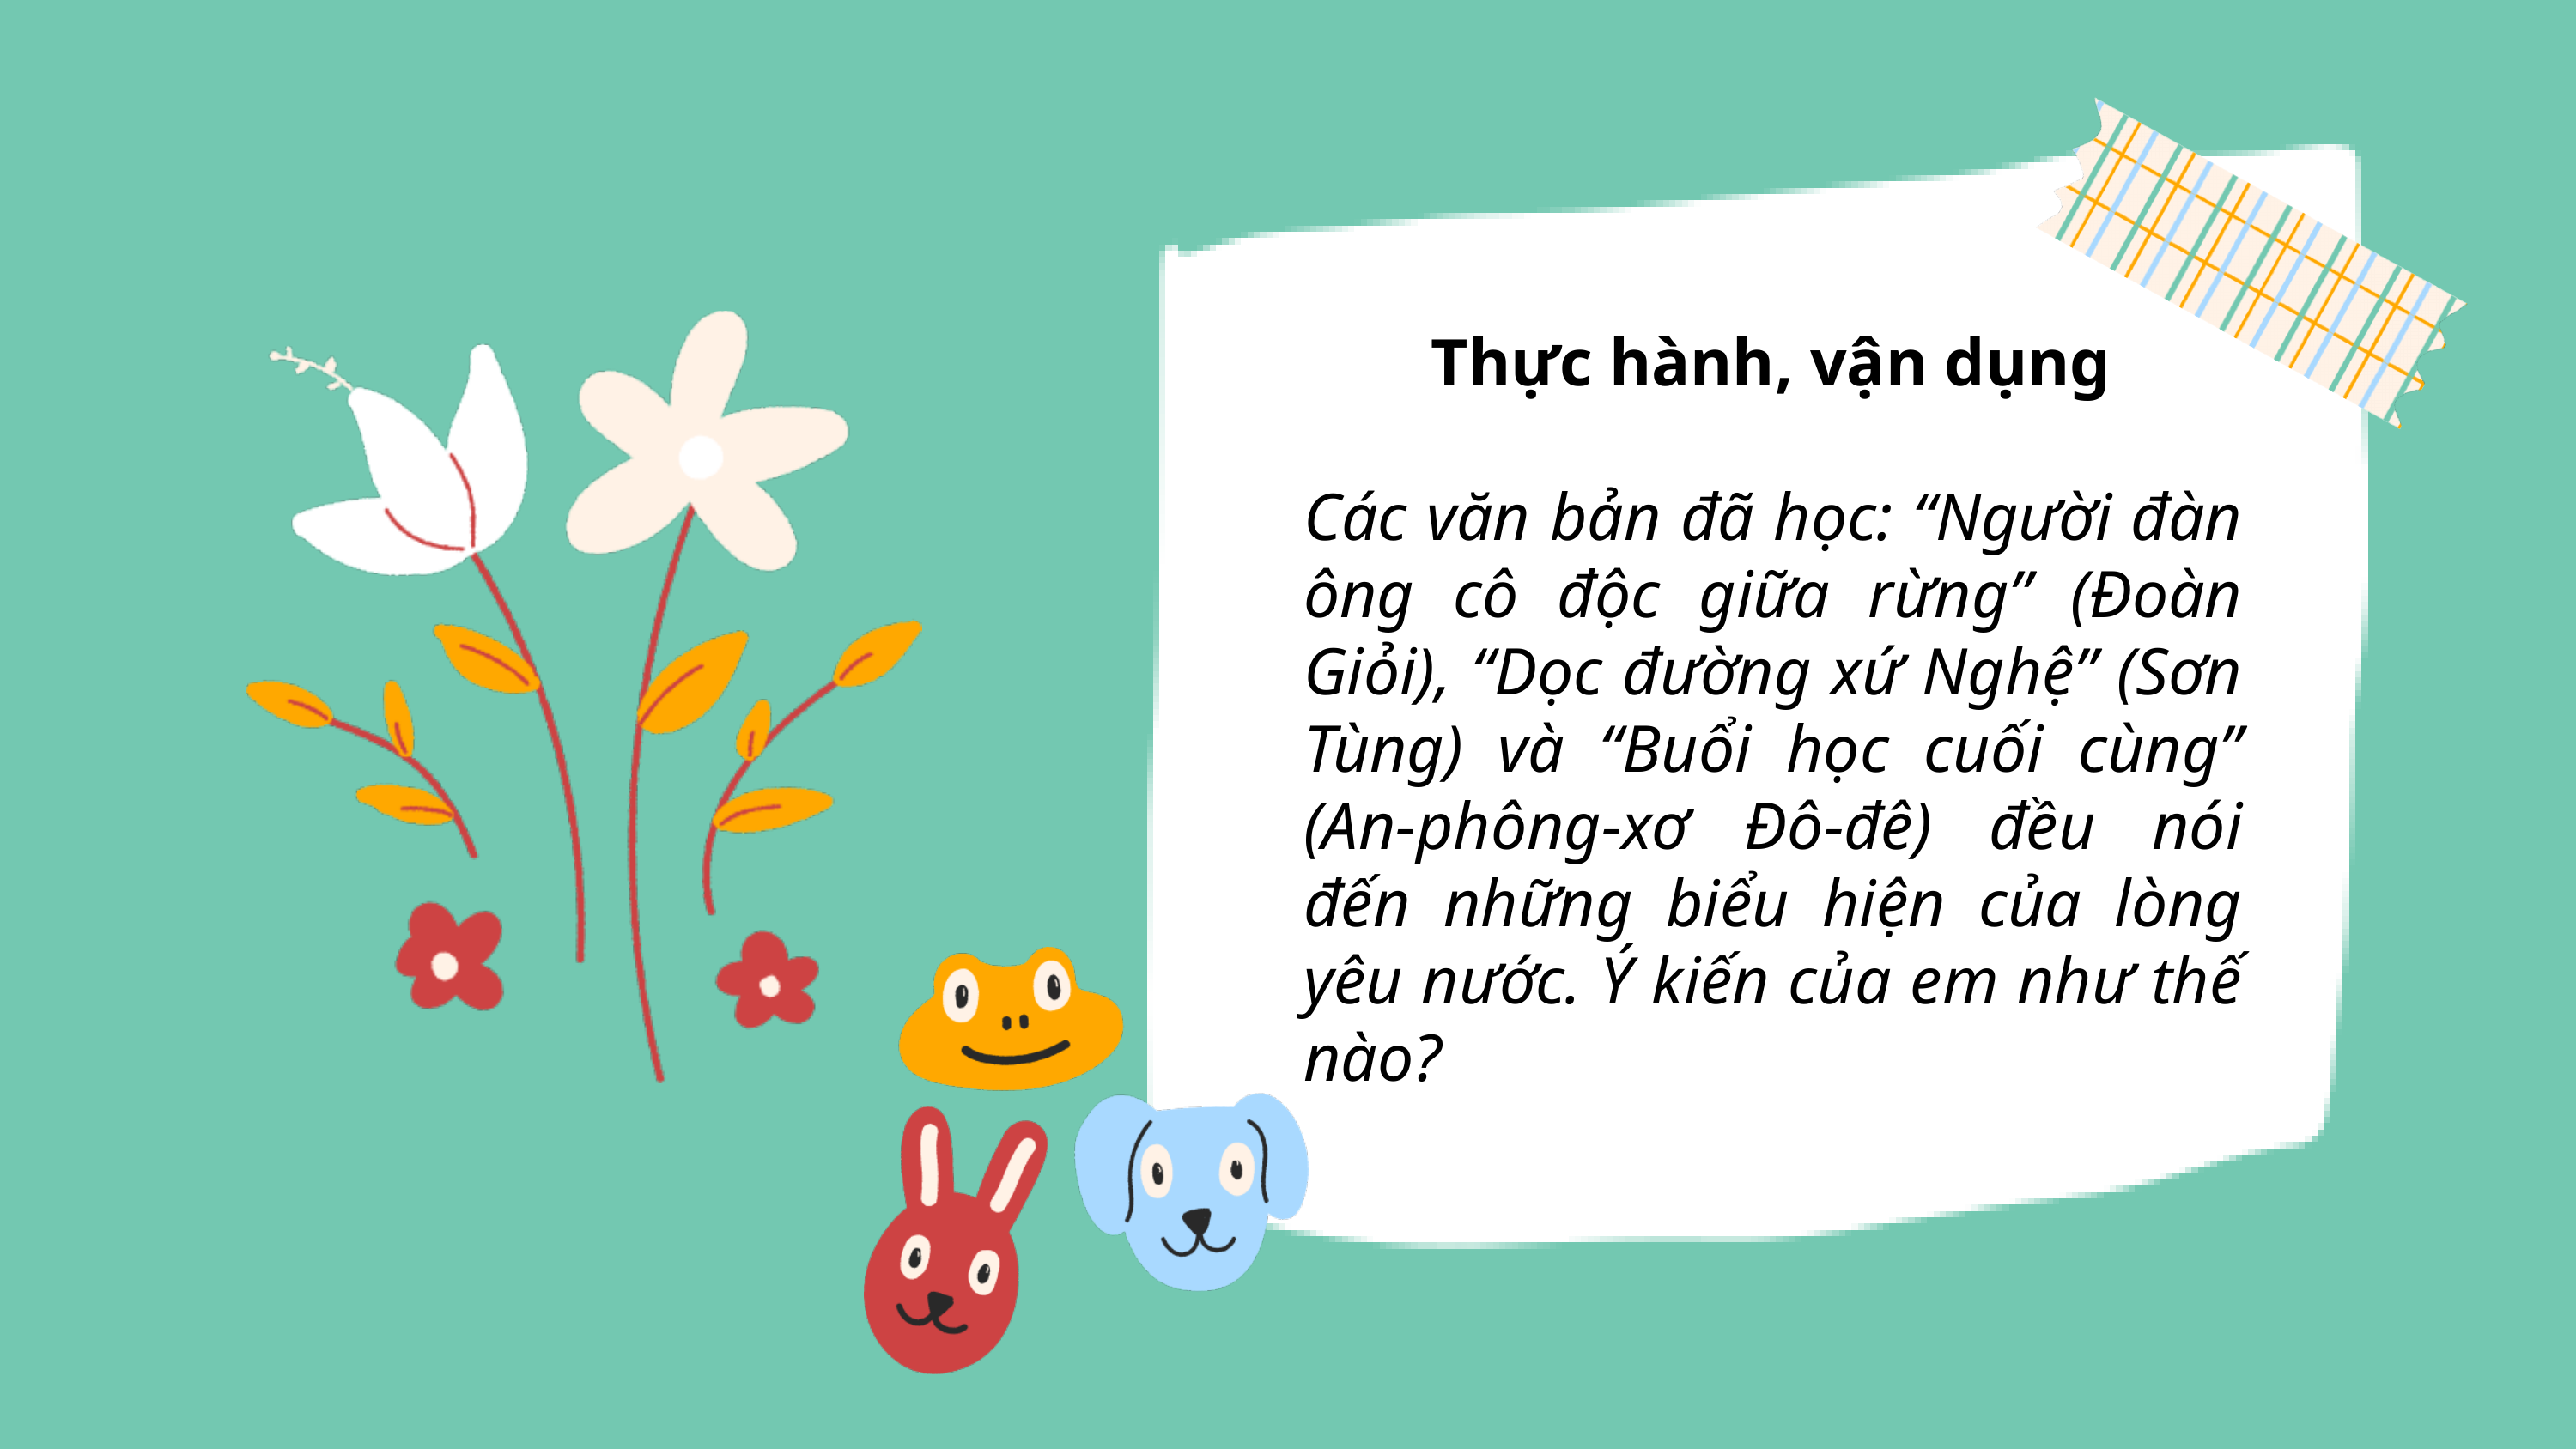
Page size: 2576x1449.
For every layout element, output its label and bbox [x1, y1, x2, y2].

picture [246, 98, 2468, 1374]
